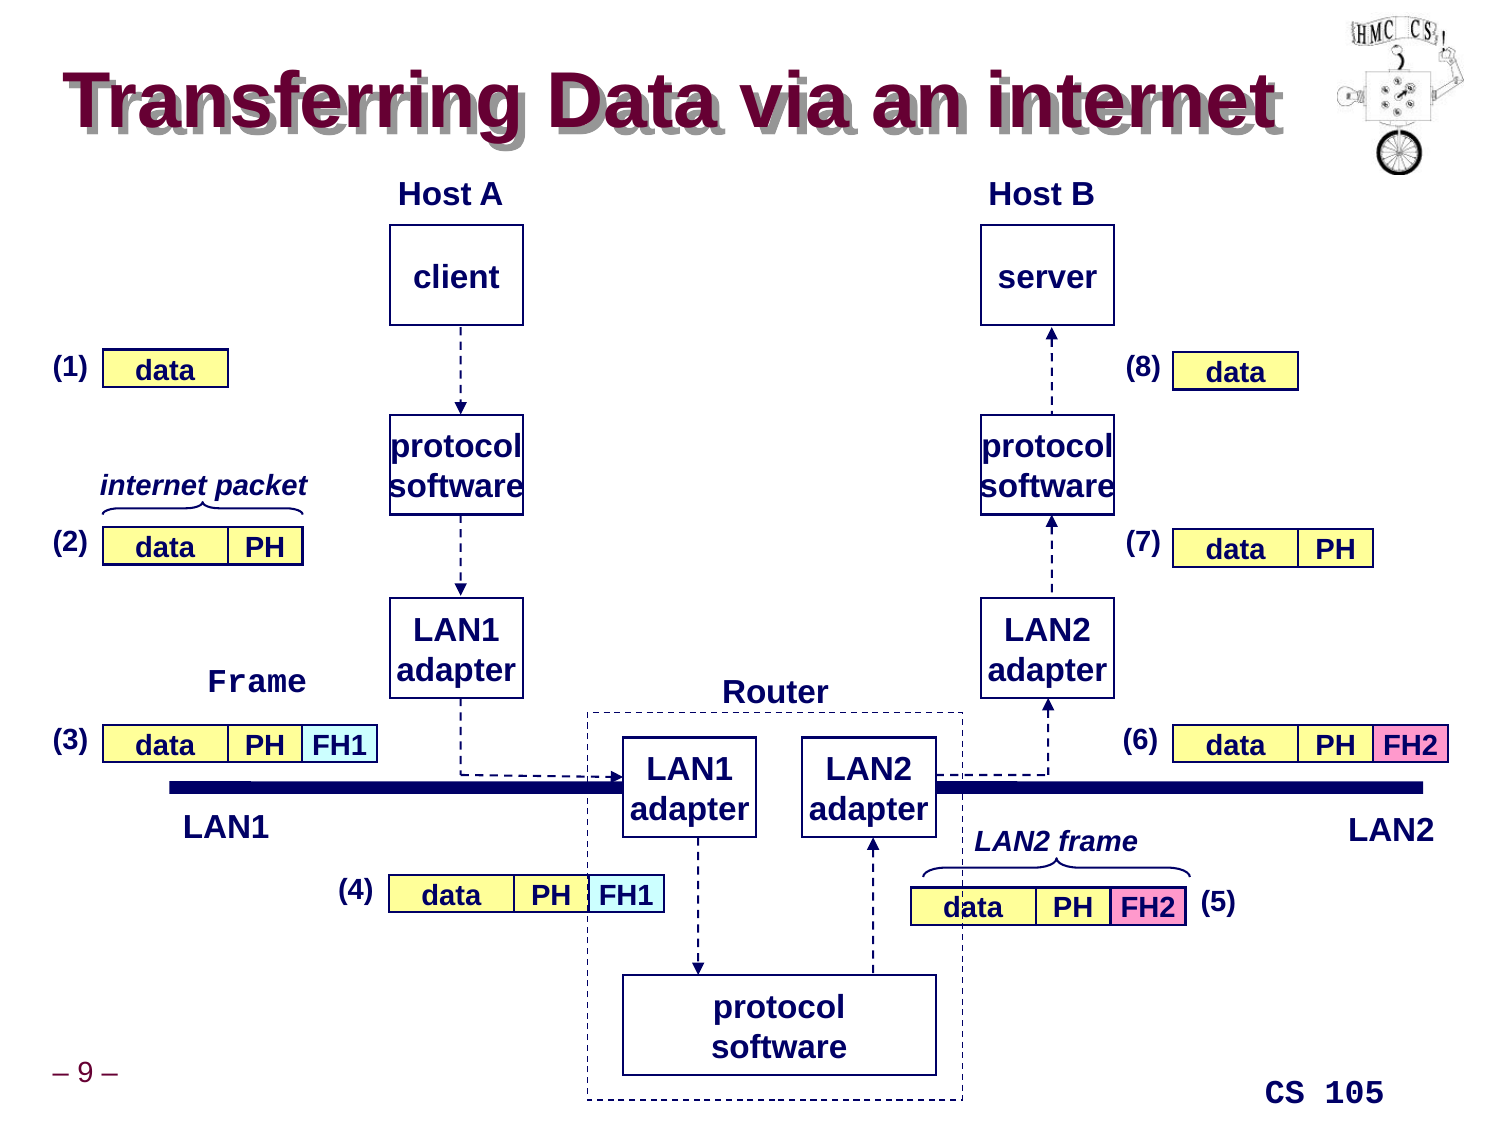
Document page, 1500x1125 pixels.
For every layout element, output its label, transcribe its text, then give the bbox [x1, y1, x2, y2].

title Transferring Data via an internet [62, 55, 1364, 150]
text_box [1045, 327, 1058, 345]
text_box PH [1035, 887, 1110, 925]
text_box (7) [1110, 514, 1177, 565]
text_box protocol software [389, 414, 524, 515]
text_box LAN1 [168, 797, 285, 853]
text_box data [1173, 529, 1298, 567]
text_box LAN1 adapter [389, 597, 524, 698]
text_box Host B [973, 164, 1111, 220]
text_box (6) [1107, 712, 1174, 763]
text_box FH1 [302, 725, 377, 763]
text_box FH2 [1110, 887, 1185, 925]
text_box client [389, 224, 524, 325]
text_box [454, 402, 467, 415]
text_box PH [227, 527, 303, 565]
text_box FH2 [1373, 725, 1449, 763]
text_box Frame [192, 652, 323, 707]
text_box data [1174, 725, 1298, 763]
text_box PH [513, 875, 587, 913]
text_box LAN2 adapter [980, 597, 1115, 698]
text_box data [104, 725, 227, 763]
text_box (8) [1110, 339, 1177, 390]
text_box LAN2 frame [963, 814, 1154, 865]
text_box data [963, 887, 1035, 925]
text_box Host A [382, 164, 519, 220]
text_box (3) [37, 712, 104, 763]
text_box server [980, 224, 1115, 325]
text_box [587, 712, 963, 1100]
text_box data [389, 875, 513, 913]
text_box (1) [37, 339, 104, 390]
text_box (5) [1185, 875, 1252, 925]
text_box Router [707, 662, 845, 712]
text_box data [104, 527, 227, 565]
text_box [963, 865, 1190, 878]
text_box PH [1298, 725, 1373, 763]
text_box (4) [323, 862, 389, 913]
text_box [102, 509, 303, 515]
text_box PH [1298, 529, 1374, 567]
text_box data [1177, 352, 1299, 390]
text_box PH [227, 725, 302, 763]
text_box [1041, 698, 1055, 716]
text_box [454, 581, 467, 596]
text_box LAN2 [1333, 800, 1450, 855]
text_box internet packet [84, 458, 323, 509]
text_box protocol software [980, 414, 1115, 515]
text_box data [104, 349, 228, 387]
text_box (2) [37, 514, 104, 565]
text_box [1045, 514, 1058, 533]
picture [1337, 12, 1464, 175]
